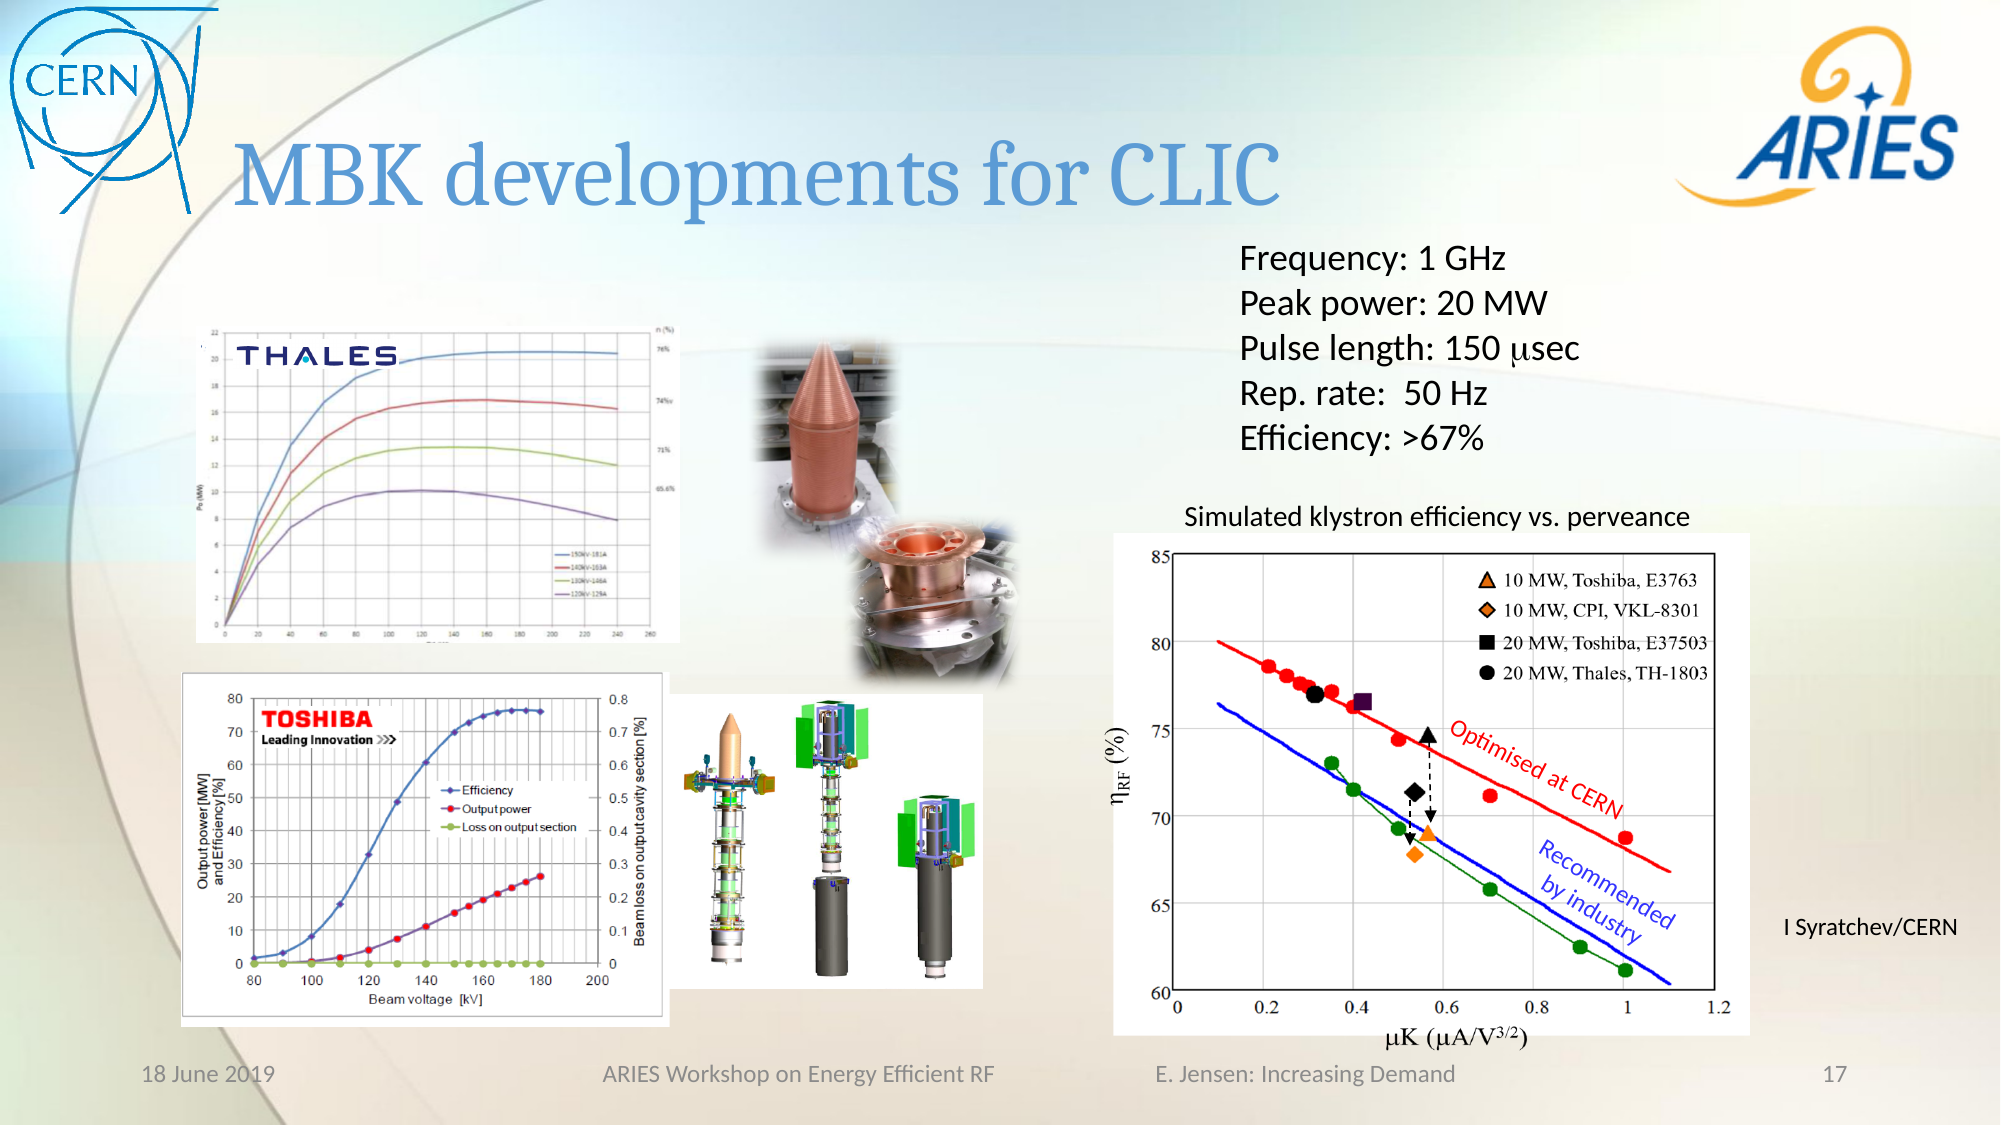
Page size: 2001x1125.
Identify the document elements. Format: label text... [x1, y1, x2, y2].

picture [0, 0, 2001, 1125]
text_box Simulated klystron efficiency vs. perveance [1169, 490, 1706, 521]
text_box I Syratchev/CERN [1768, 903, 1974, 949]
footer ARIES Workshop on Energy Efficient RF E. Jensen: Increasing Demand [409, 1042, 1652, 1103]
slide_number 17 [1674, 1042, 1863, 1103]
text_box Frequency: 1 GHz Peak power: 20 MW Pulse length: 150 sec Rep. rate: 50 Hz Efficiency: >67% [1224, 278, 1596, 466]
title MBK developments for CLIC [217, 59, 1659, 278]
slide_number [125, 1042, 397, 1103]
